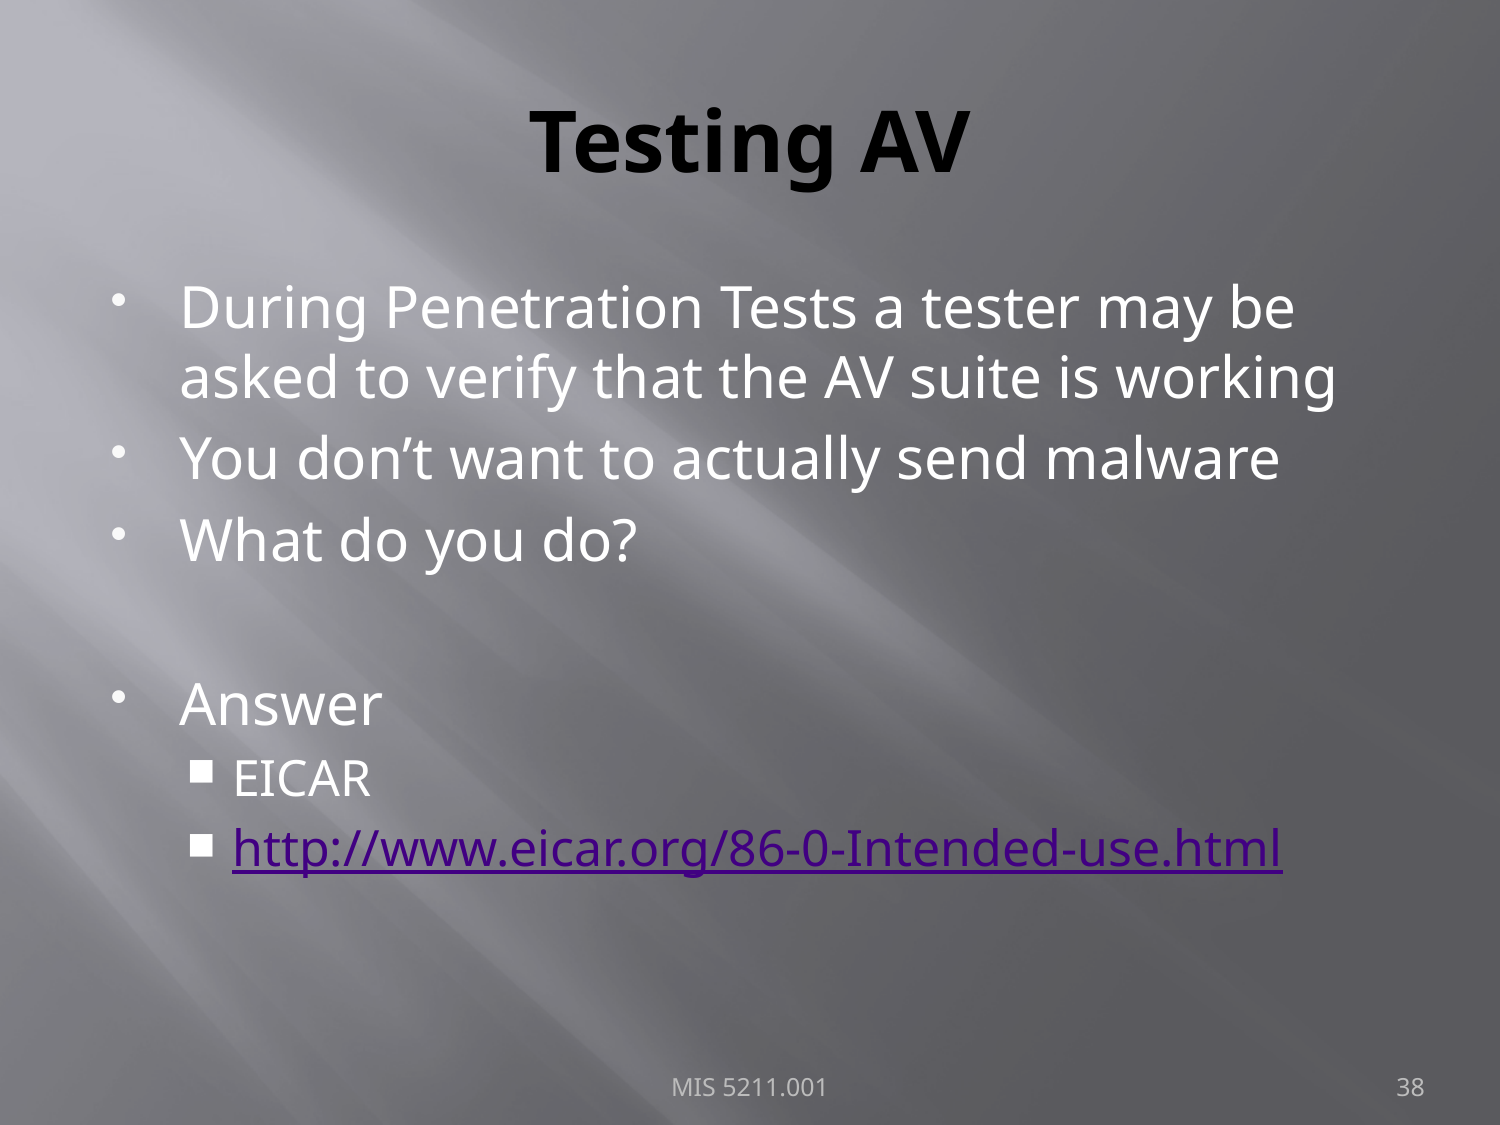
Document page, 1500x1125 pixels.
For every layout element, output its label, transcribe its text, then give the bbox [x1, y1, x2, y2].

title Testing AV [75, 45, 1425, 233]
list During Penetration Tests a tester may be asked to verify that the AV suite is working You don’t want to actually send malware What do you do? Answer EICAR http://www.eicar.org/86-0-Intended-use.html [75, 262, 1425, 1035]
footer MIS 5211.001 [512, 1052, 988, 1113]
slide_number 38 [1299, 1052, 1425, 1113]
